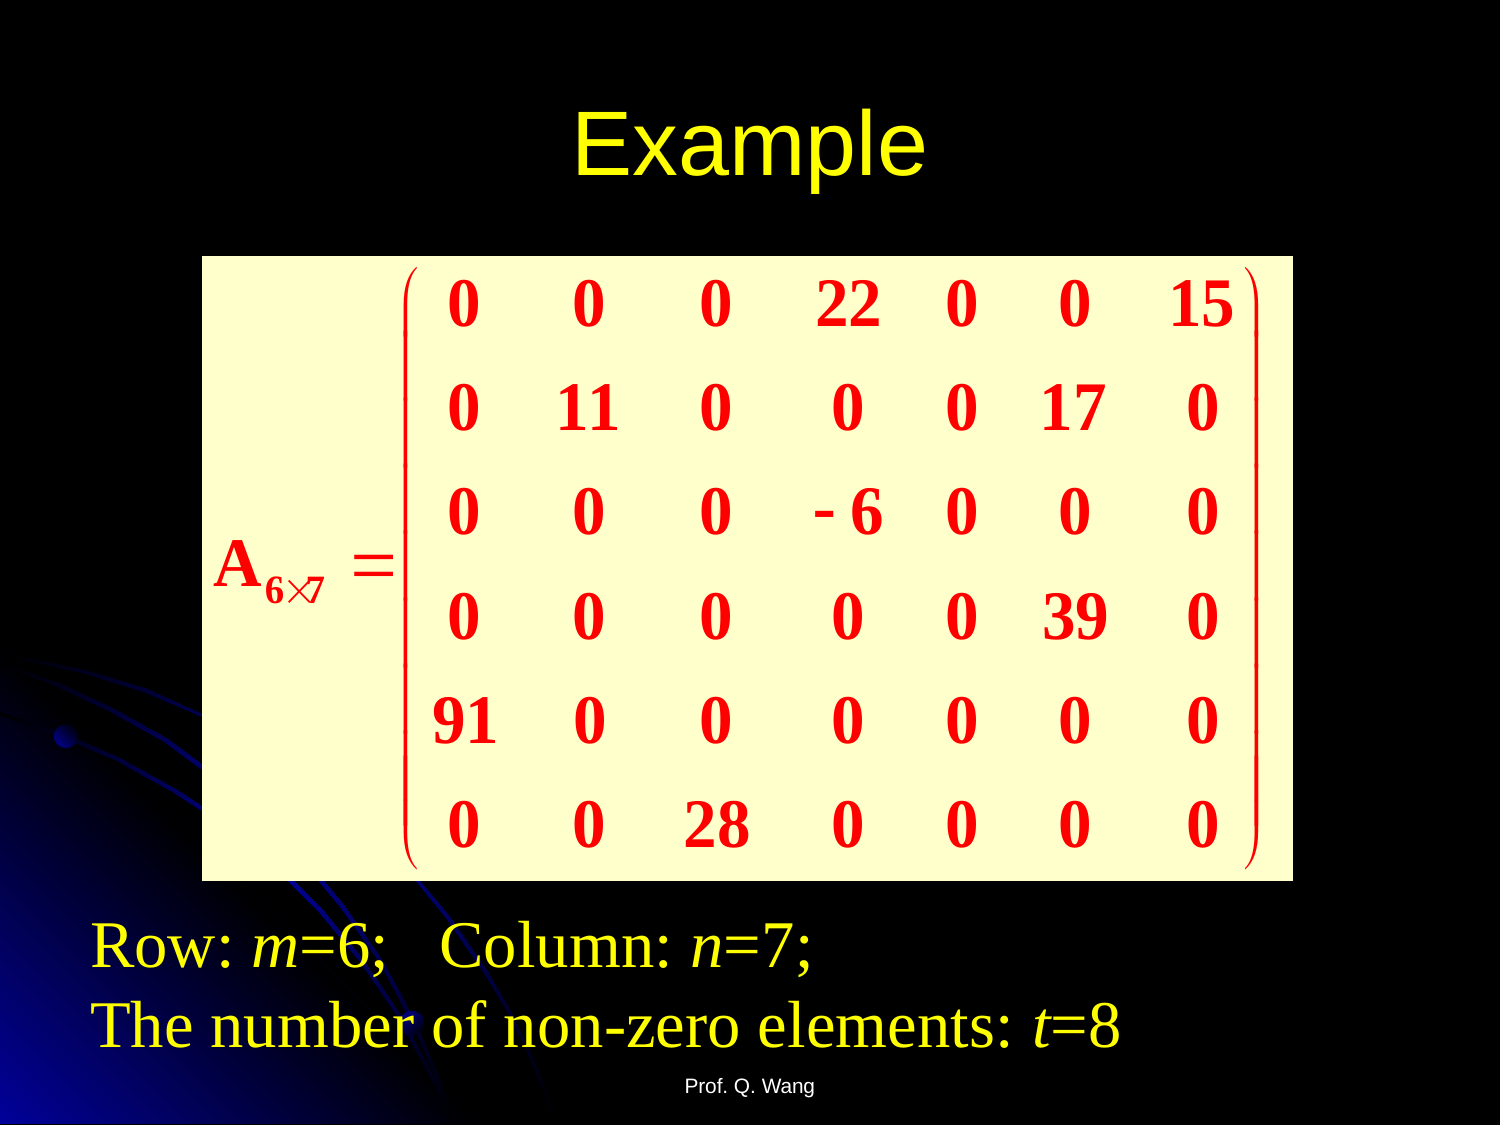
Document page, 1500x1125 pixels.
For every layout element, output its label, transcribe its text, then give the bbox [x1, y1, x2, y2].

footer Prof. Q. Wang [512, 1071, 988, 1099]
title Example [75, 45, 1425, 233]
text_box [202, 255, 1294, 882]
list Row: m=6; Column: n=7; The number of non-zero elements: t=8 [75, 893, 1425, 1071]
